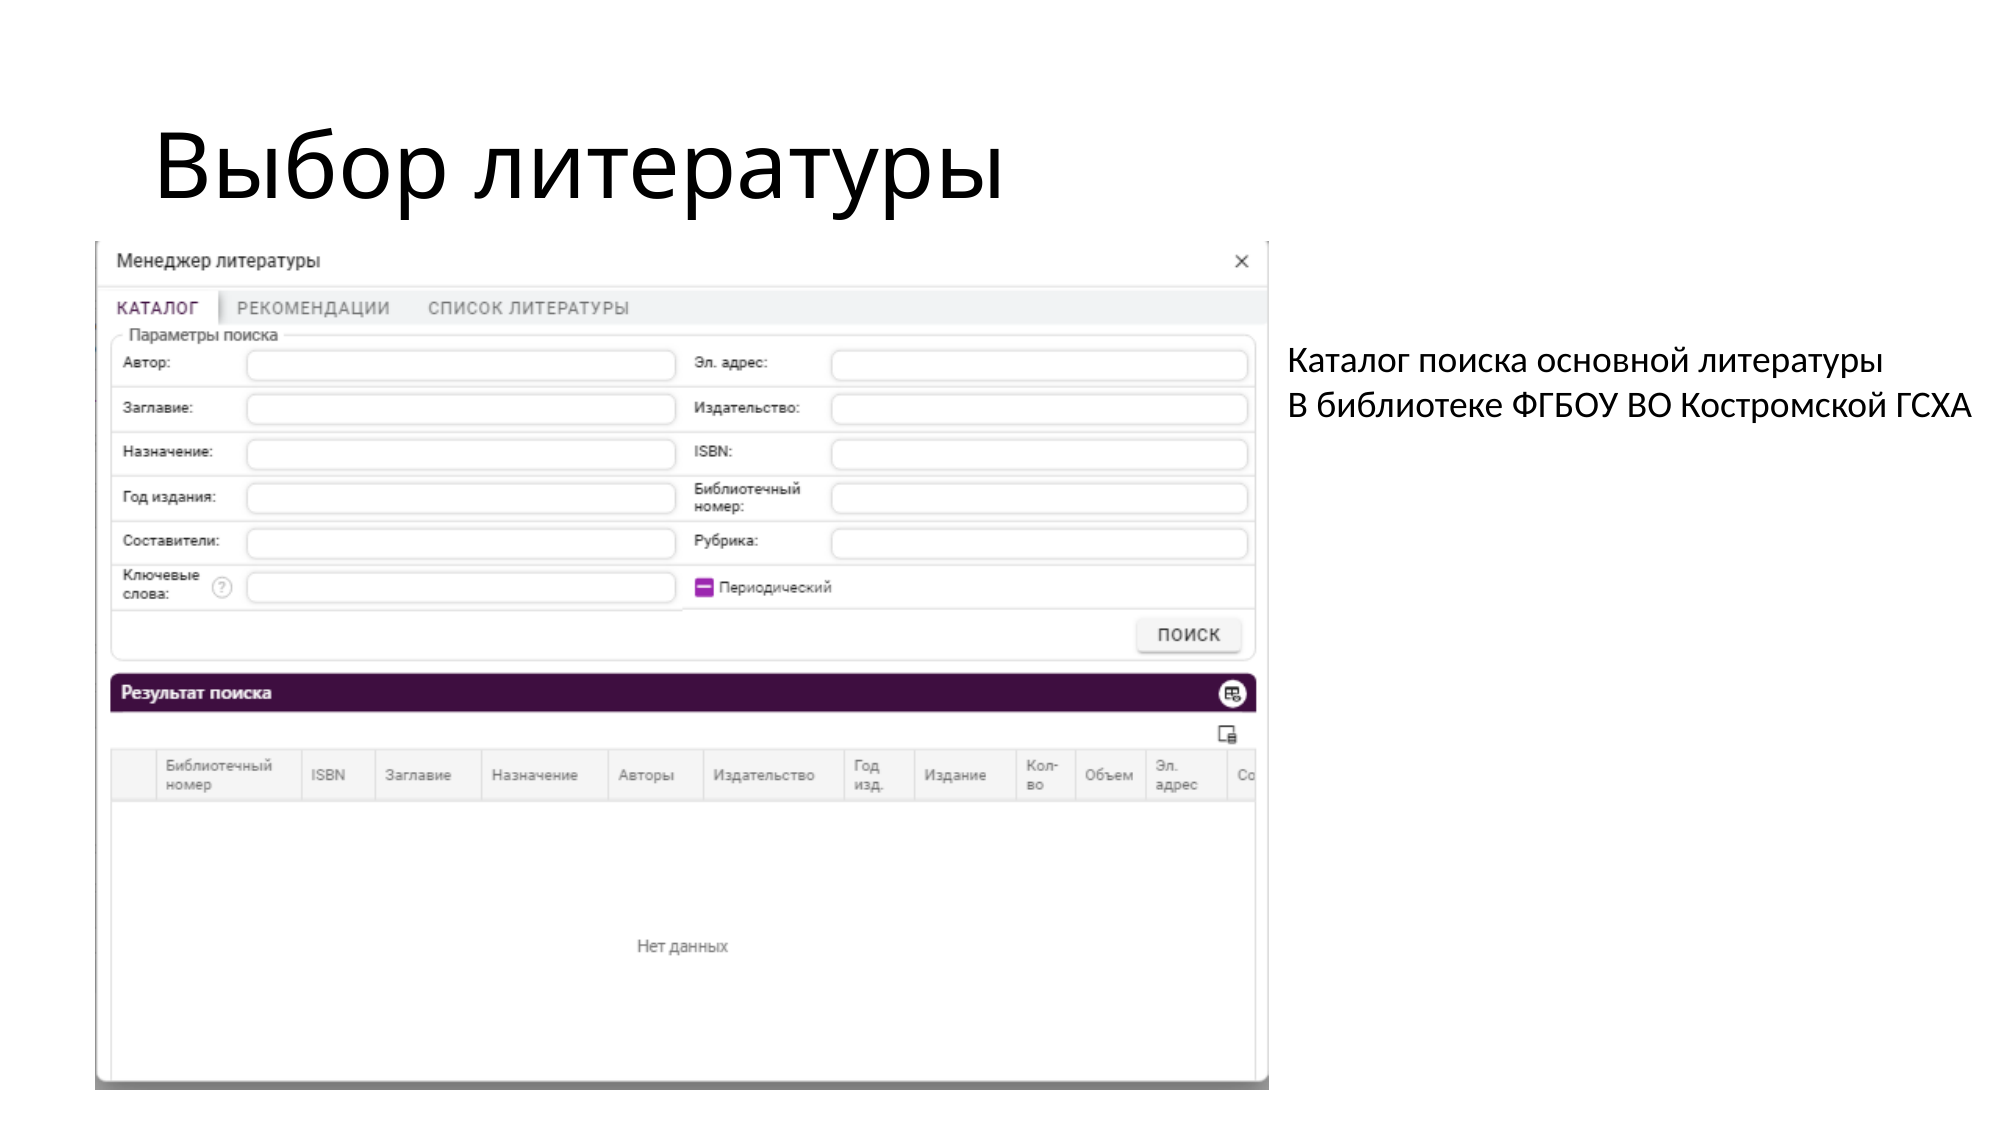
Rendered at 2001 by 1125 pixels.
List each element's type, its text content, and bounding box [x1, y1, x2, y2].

text_box Каталог поиска основной литературы В библиотеке ФГБОУ ВО Костромской ГСХА [1272, 327, 1997, 433]
title Выбор литературы [137, 59, 1863, 278]
picture [95, 241, 1269, 1090]
